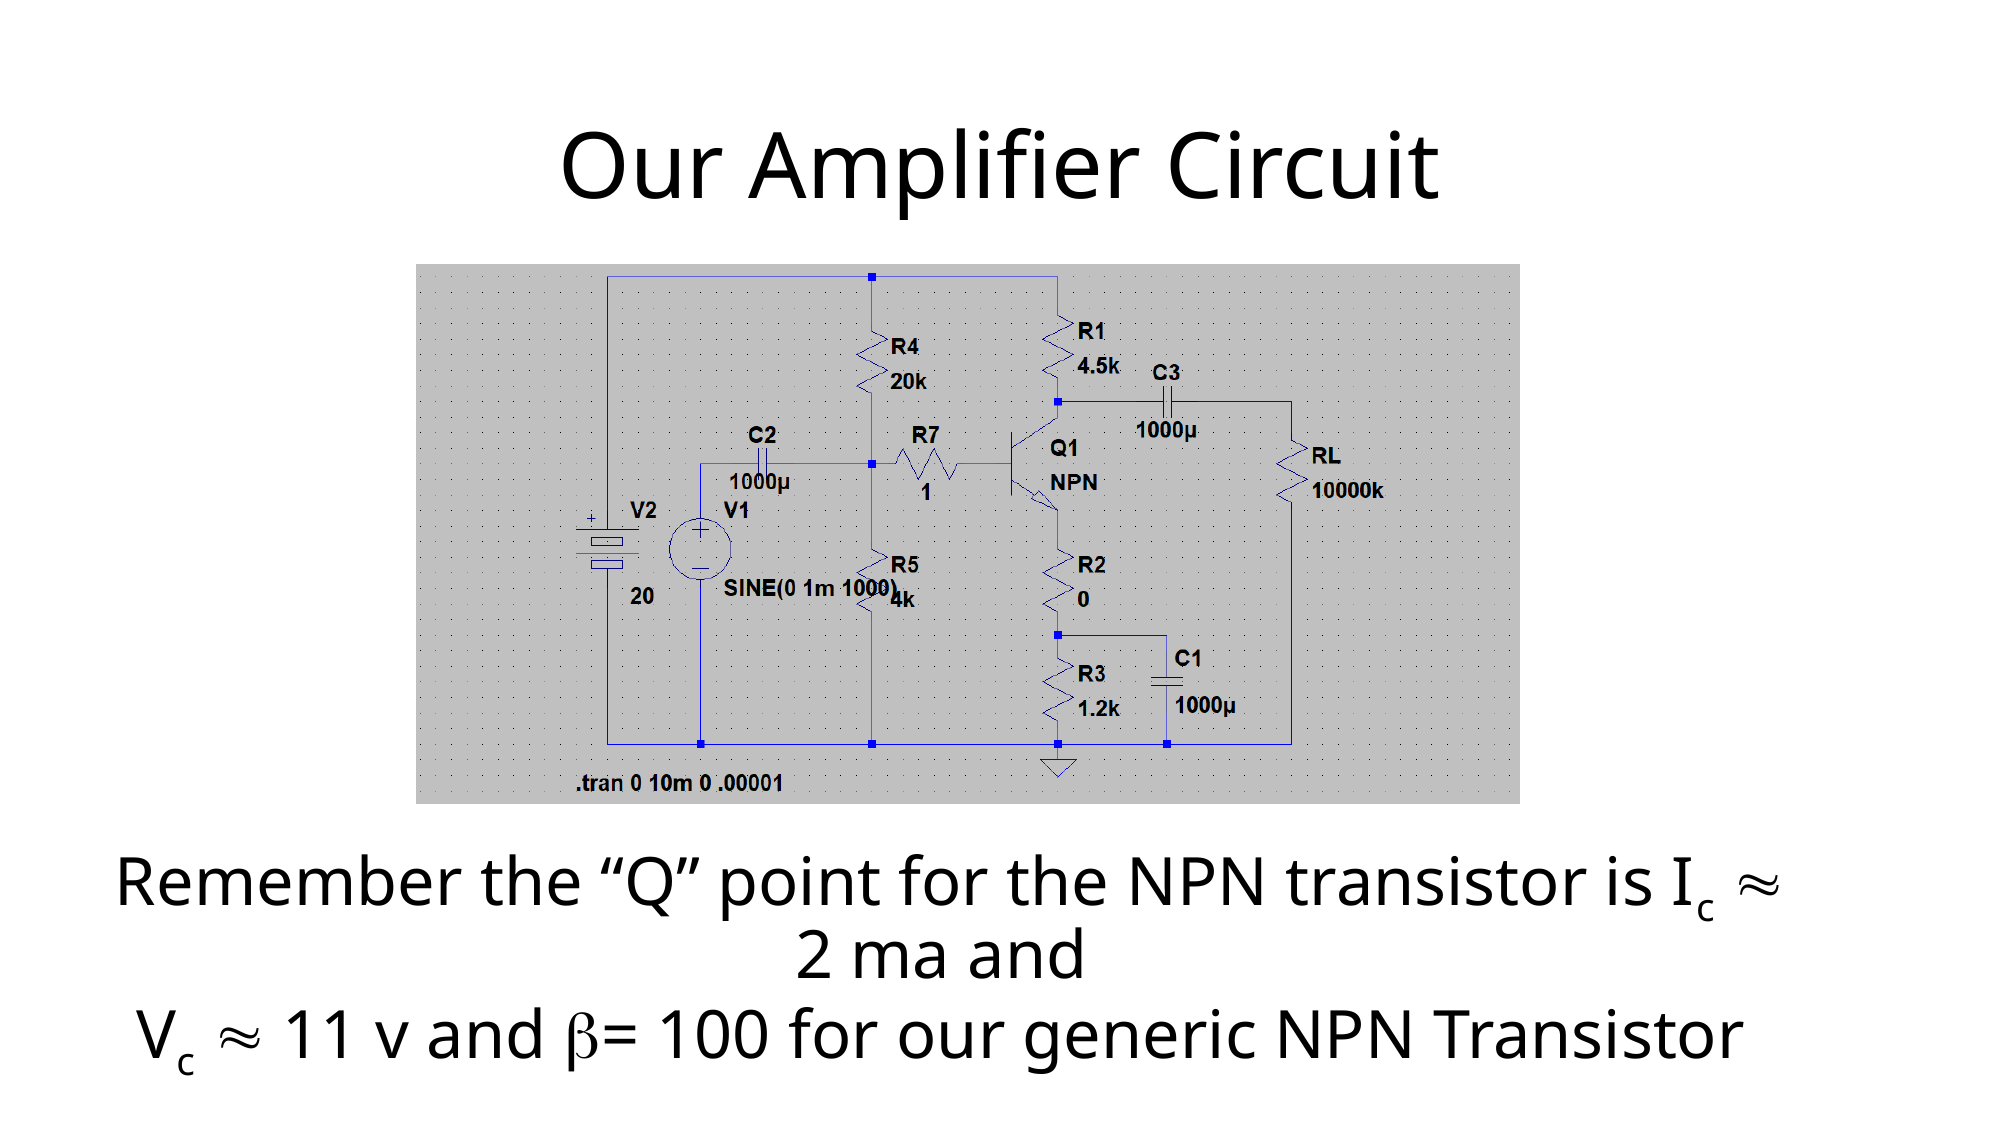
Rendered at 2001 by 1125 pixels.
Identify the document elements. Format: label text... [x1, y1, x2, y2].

text_box Remember the “Q” point for the NPN transistor is Ic  2 ma and Vc  11 v and = 100 for our generic NPN Transistor [87, 848, 1813, 1067]
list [416, 264, 1520, 804]
title Our Amplifier Circuit [137, 59, 1863, 278]
